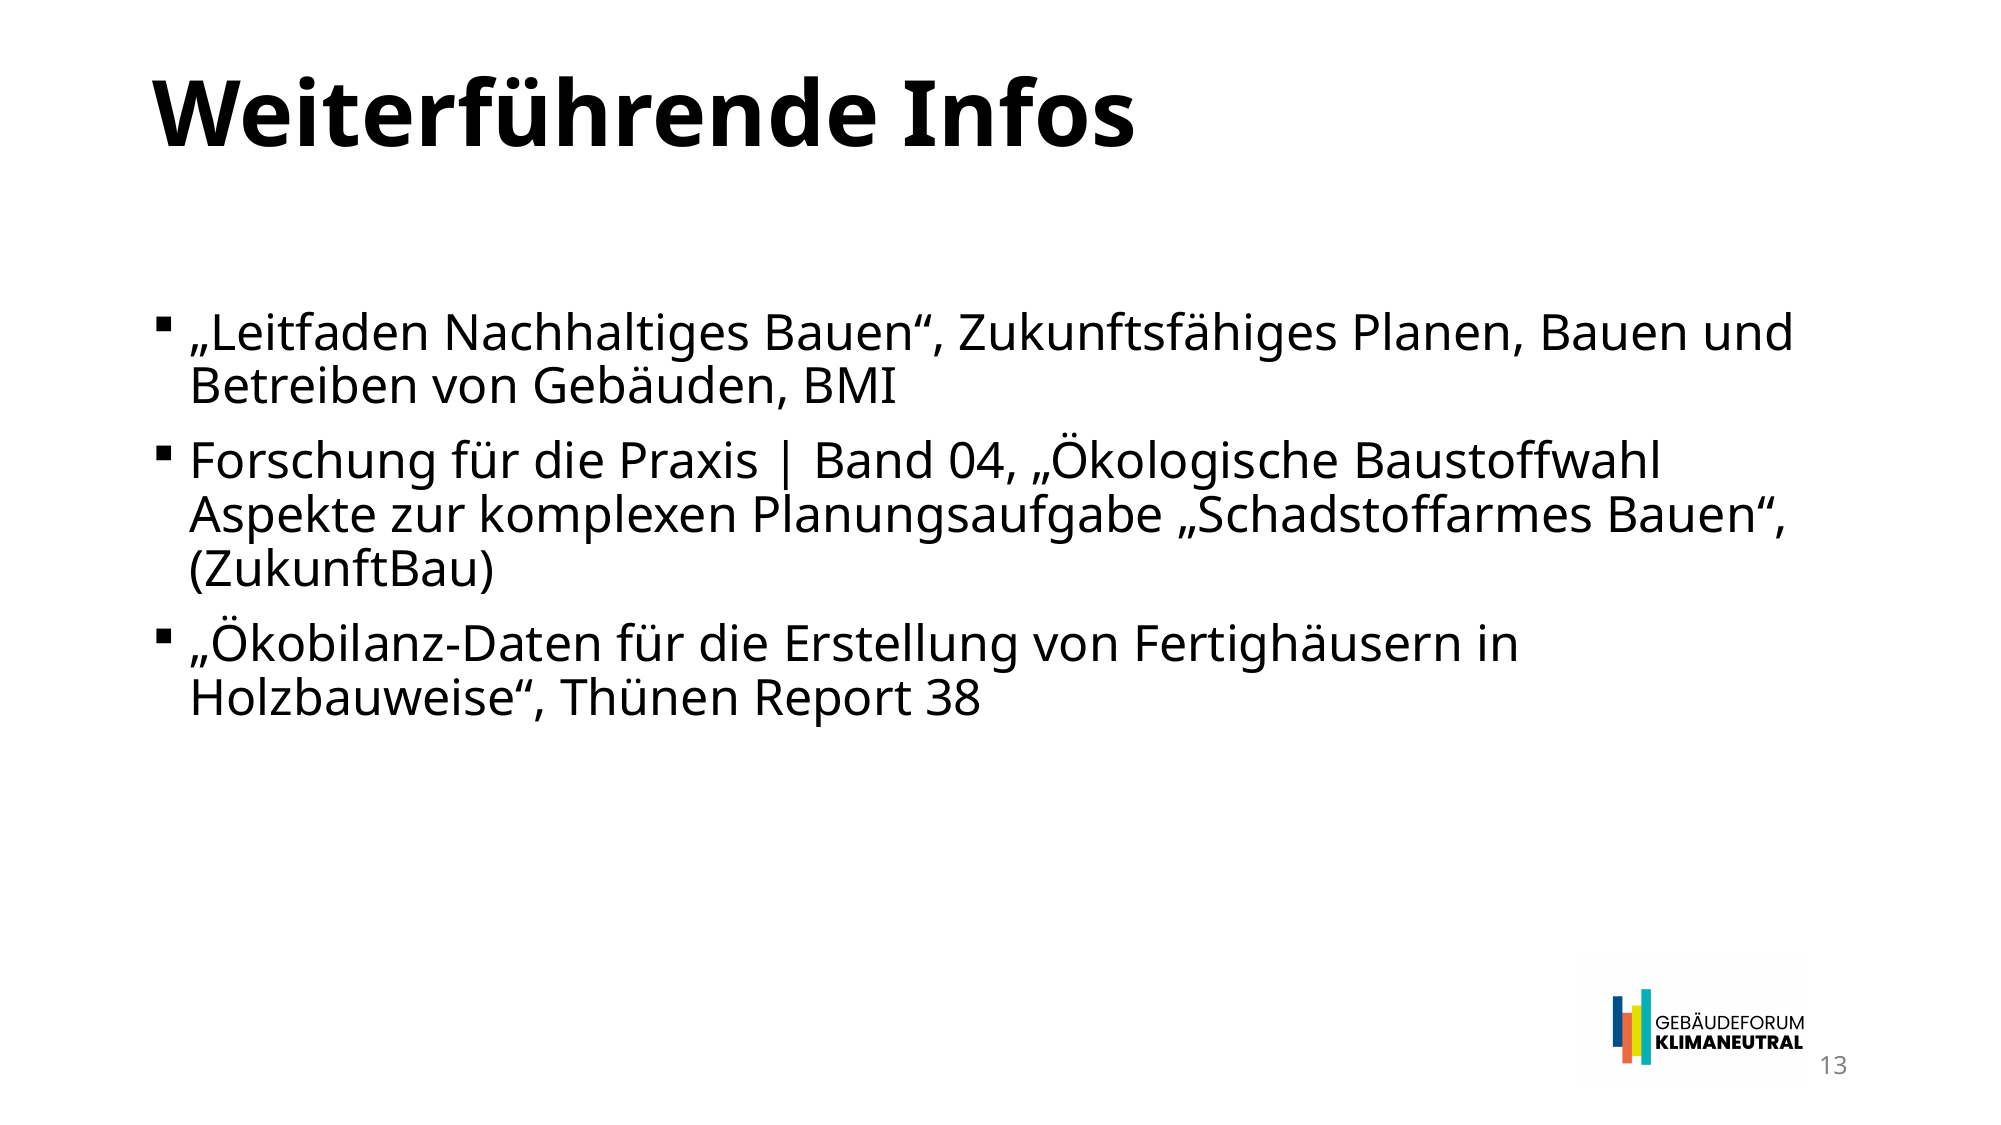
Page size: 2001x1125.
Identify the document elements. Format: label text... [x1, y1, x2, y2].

list „Leitfaden Nachhaltiges Bauen“, Zukunftsfähiges Planen, Bauen und Betreiben von Gebäuden, BMI Forschung für die Praxis | Band 04, „Ökologische Baustoffwahl Aspekte zur komplexen Planungsaufgabe „Schadstoffarmes Bauen“, (ZukunftBau) „Ökobilanz-Daten für die Erstellung von Fertighäusern in Holzbauweise“, Thünen Report 38 [137, 299, 1863, 1014]
picture [1575, 1014, 1805, 1042]
slide_number 13 [1412, 1042, 1863, 1103]
title Weiterführende Infos [137, 59, 1863, 278]
